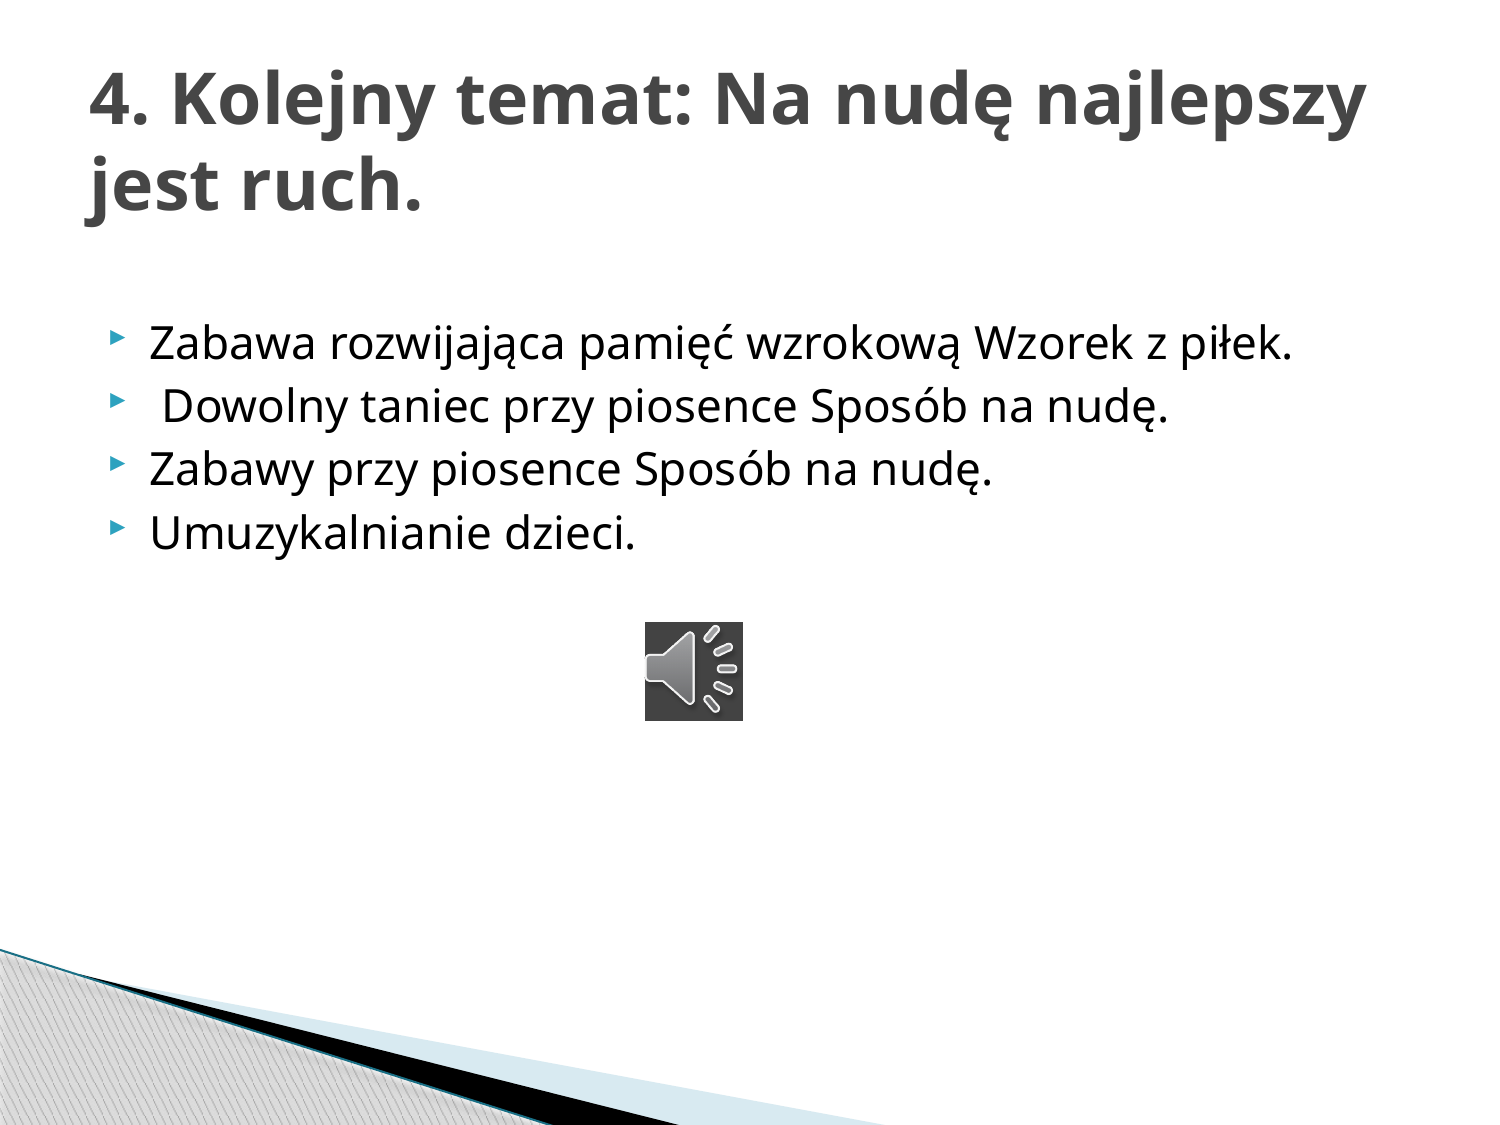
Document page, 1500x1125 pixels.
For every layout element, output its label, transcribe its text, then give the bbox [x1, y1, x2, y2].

list Zabawa rozwijająca pamięć wzrokową Wzorek z piłek. Dowolny taniec przy piosence Sposób na nudę. Zabawy przy piosence Sposób na nudę. Umuzykalnianie dzieci. [75, 243, 1425, 986]
picture [643, 621, 744, 722]
title 4. Kolejny temat: Na nudę najlepszy jest ruch. [75, 45, 1425, 233]
